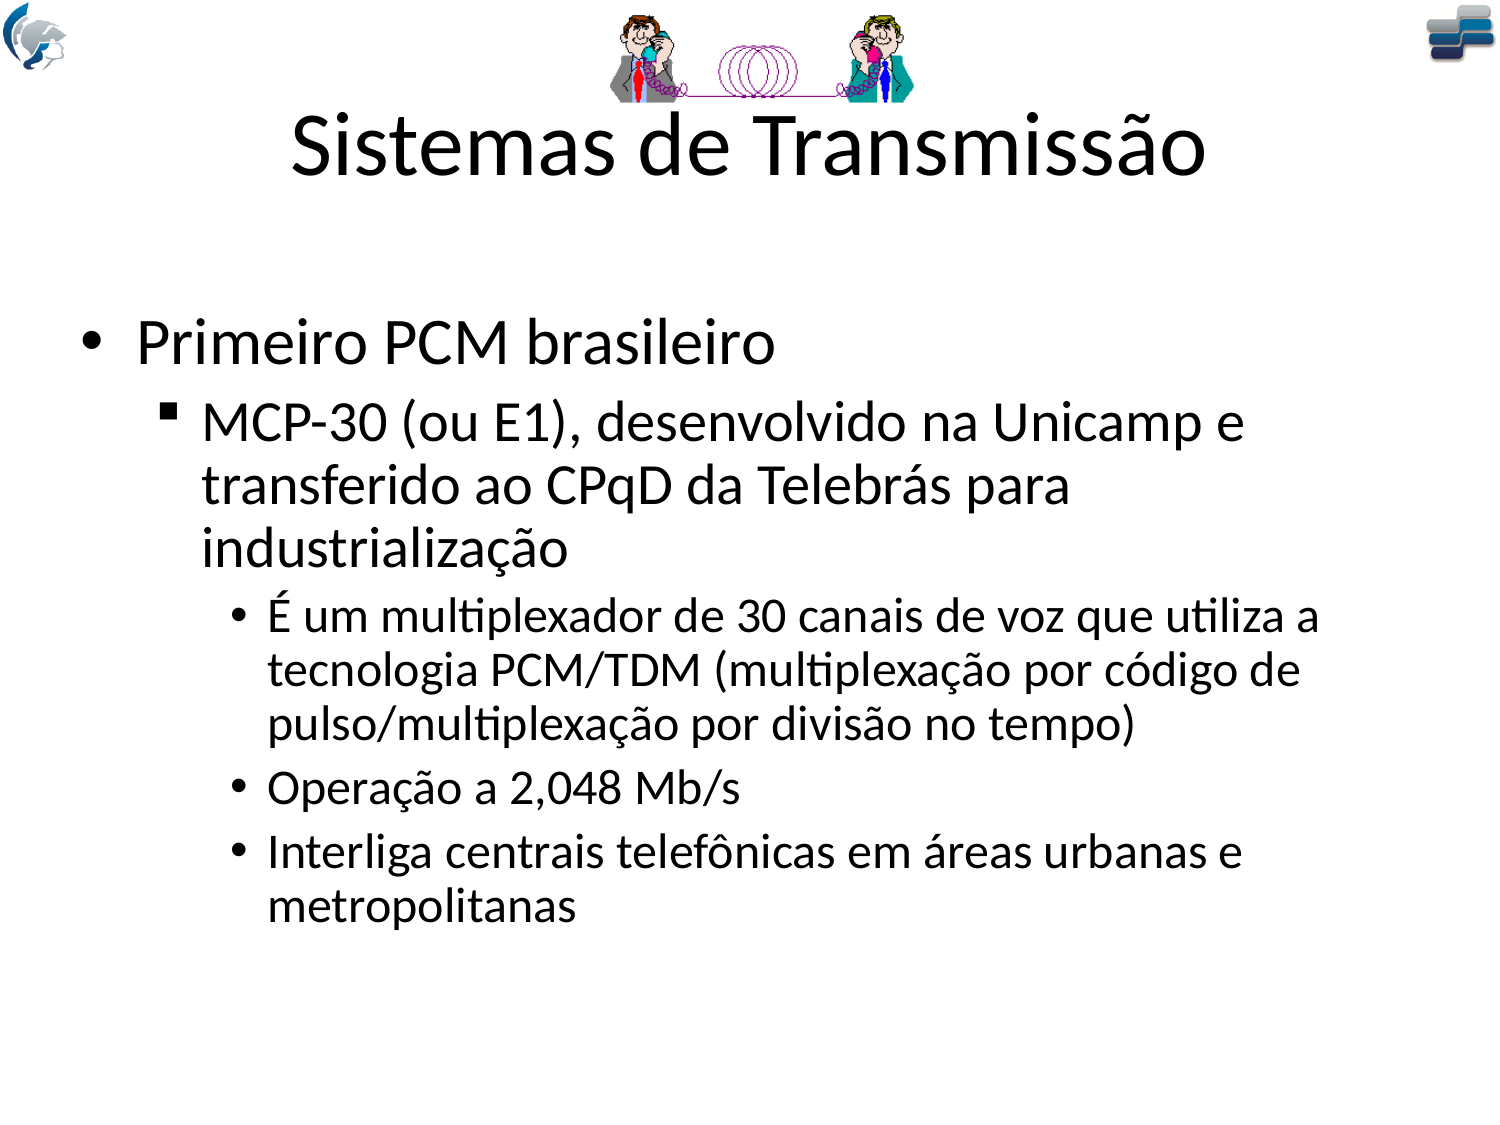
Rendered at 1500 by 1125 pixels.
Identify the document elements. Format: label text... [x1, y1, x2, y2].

list Primeiro PCM brasileiro MCP-30 (ou E1), desenvolvido na Unicamp e transferido ao CPqD da Telebrás para industrialização É um multiplexador de 30 canais de voz que utiliza a tecnologia PCM/TDM (multiplexação por código de pulso/multiplexação por divisão no tempo) Operação a 2,048 Mb/s Interliga centrais telefônicas em áreas urbanas e metropolitanas [64, 299, 1425, 1047]
picture [0, 2, 77, 72]
picture [1423, 3, 1500, 67]
picture [607, 13, 918, 106]
title Sistemas de Transmissão [75, 45, 1425, 233]
